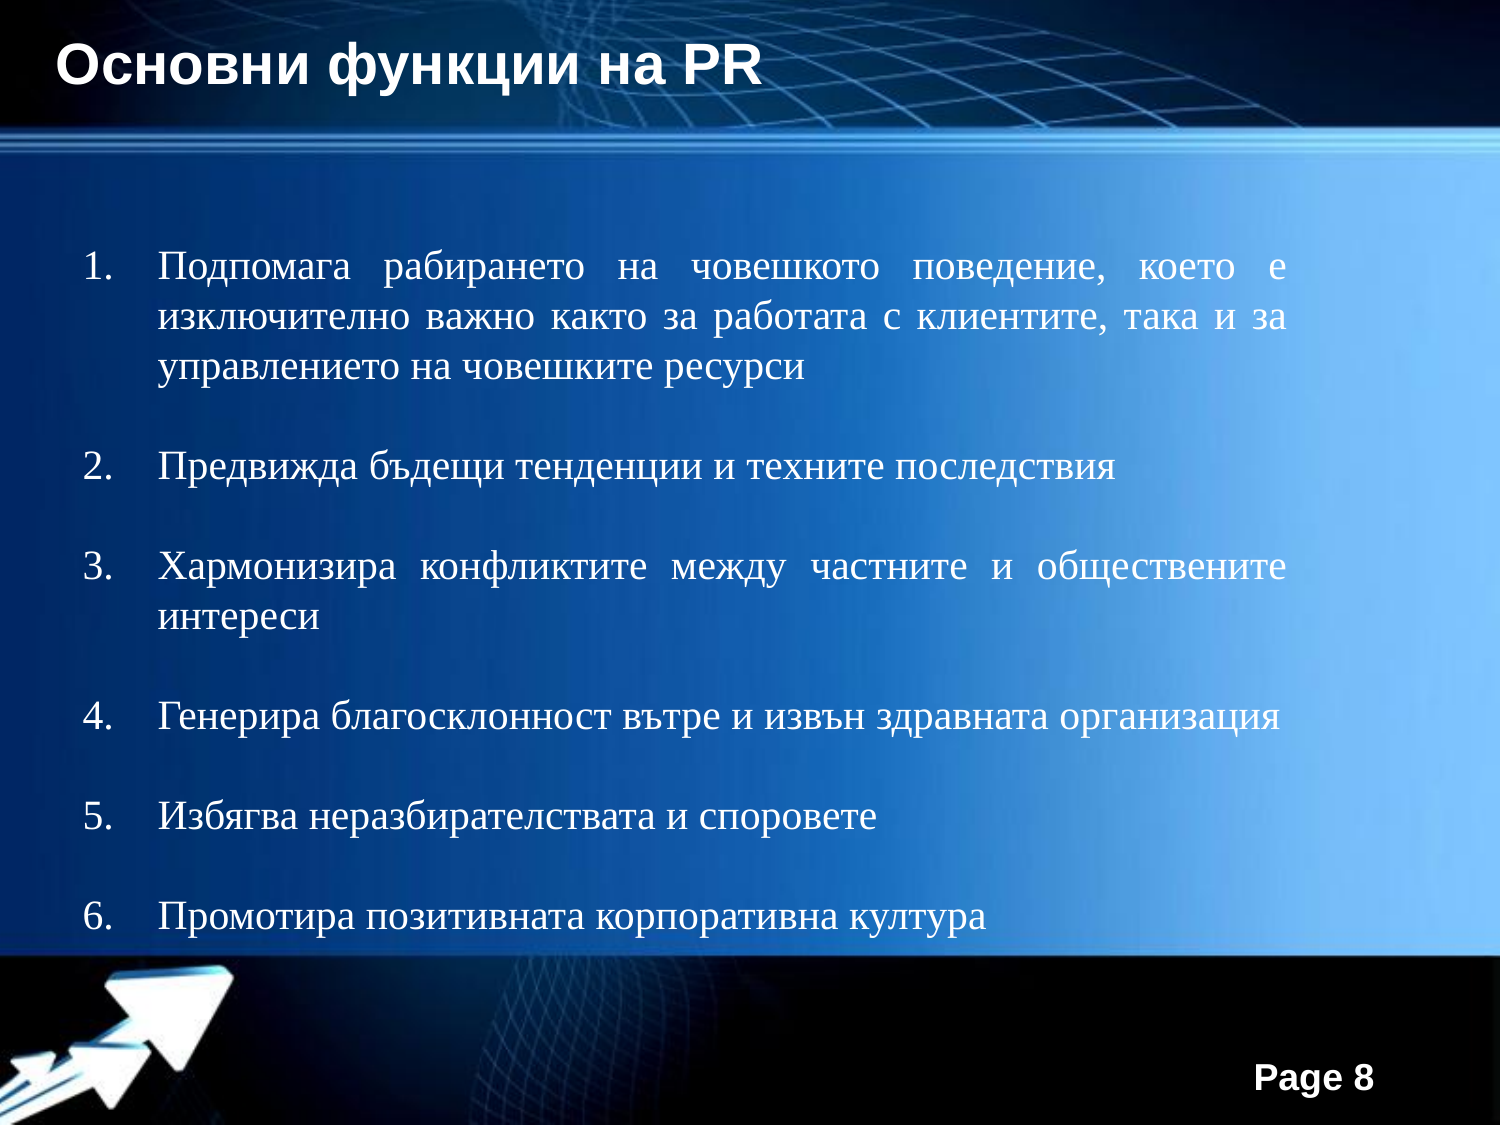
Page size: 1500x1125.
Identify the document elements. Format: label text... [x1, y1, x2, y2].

text_box Подпомага рабирането на човешкото поведение, което е изключително важно както за работата с клиентите, така и за управлението на човешките ресурси Предвижда бъдещи тенденции и техните последствия Хармонизира конфликтите между частните и обществените интереси Генерира благосклонност вътре и извън здравната организация Избягва неразбирателствата и споровете Промотира позитивната корпоративна култура [53, 208, 1317, 917]
text_box Основни функции на PR [41, 19, 1471, 104]
picture [0, 0, 1500, 1125]
